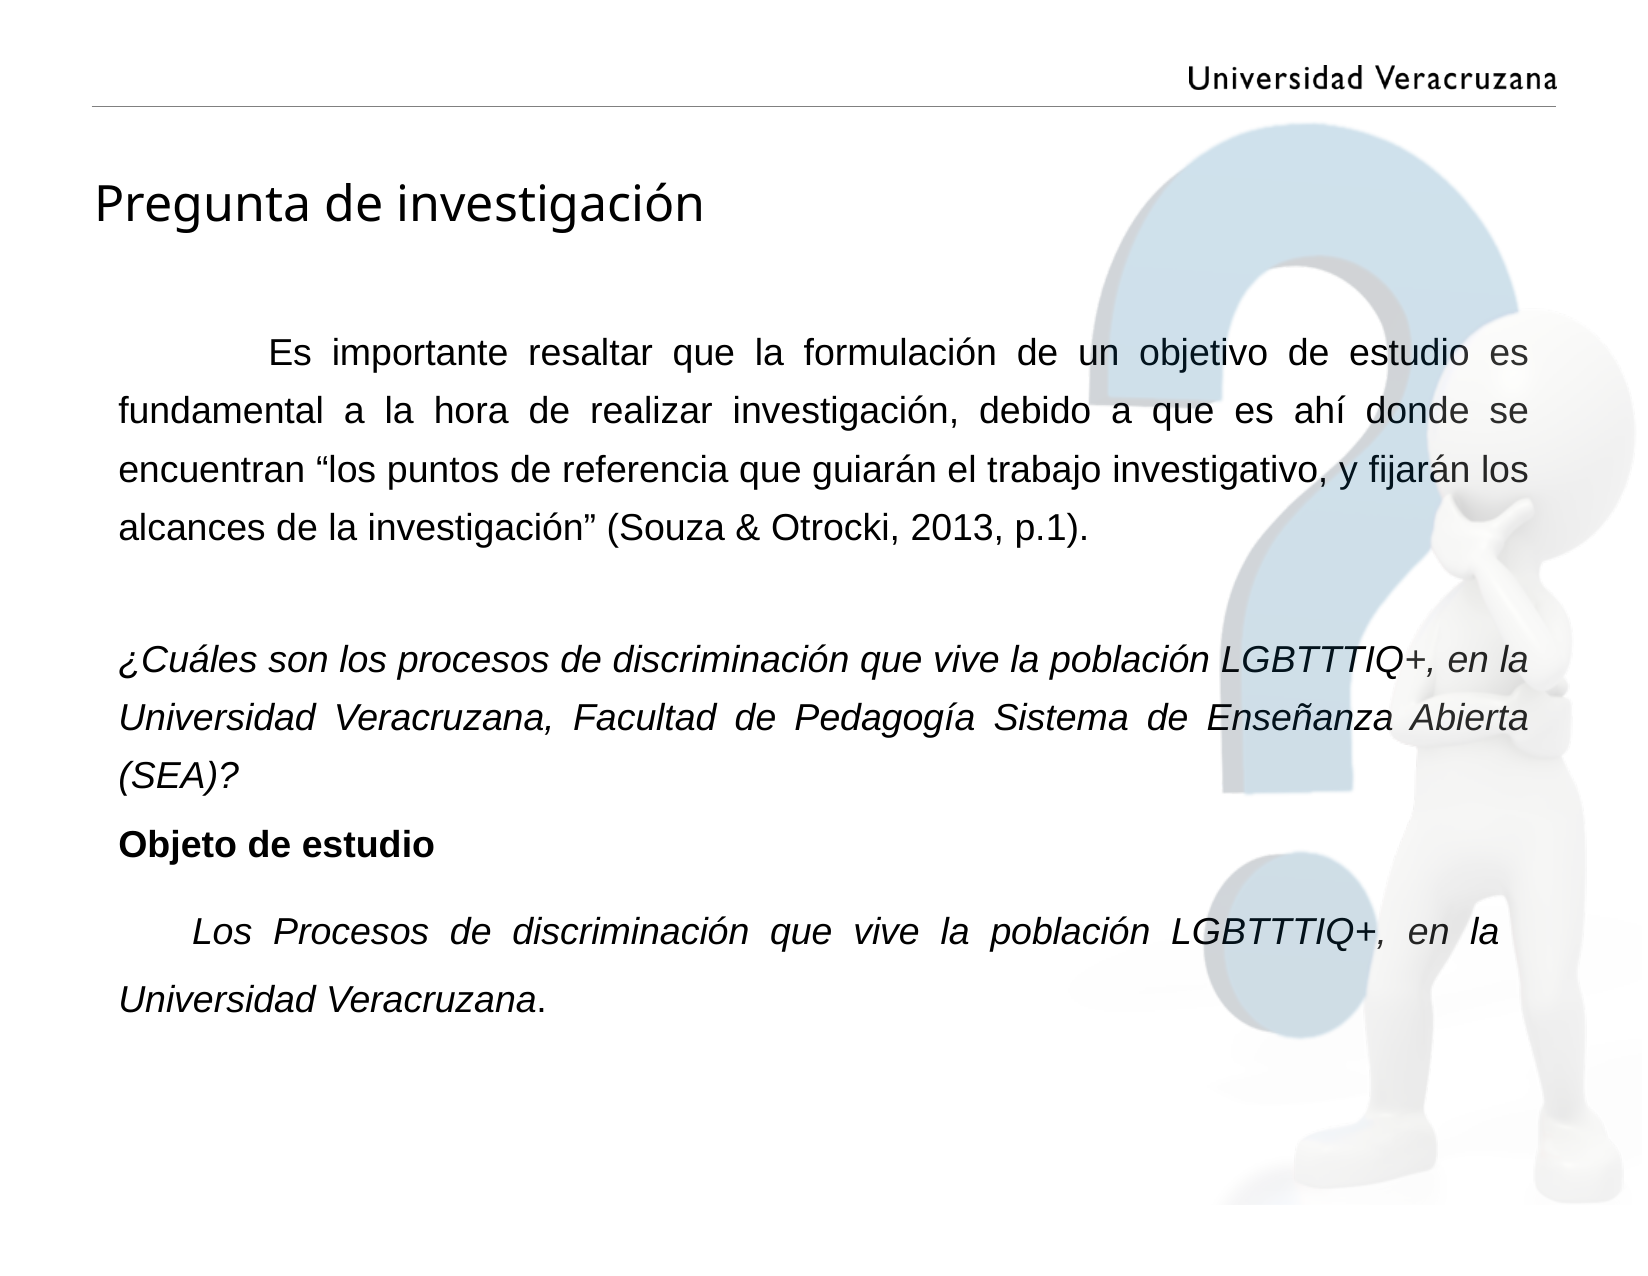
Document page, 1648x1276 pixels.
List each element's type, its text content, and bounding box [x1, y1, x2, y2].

list Es importante resaltar que la formulación de un objetivo de estudio es fundamental a la hora de realizar investigación, debido a que es ahí donde se encuentran “los puntos de referencia que guiarán el trabajo investigativo, y fijarán los alcances de la investigación” (Souza & Otrocki, 2013, p.1). ¿Cuáles son los procesos de discriminación que vive la población LGBTTTIQ+, en la Universidad Veracruzana, Facultad de Pedagogía Sistema de Enseñanza Abierta (SEA)? Objeto de estudio Los Procesos de discriminación que vive la población LGBTTTIQ+, en la Universidad Veracruzana. [103, 307, 971, 1099]
list Pregunta de investigación [79, 165, 971, 248]
picture [977, 117, 1642, 1205]
picture [1189, 65, 1557, 90]
